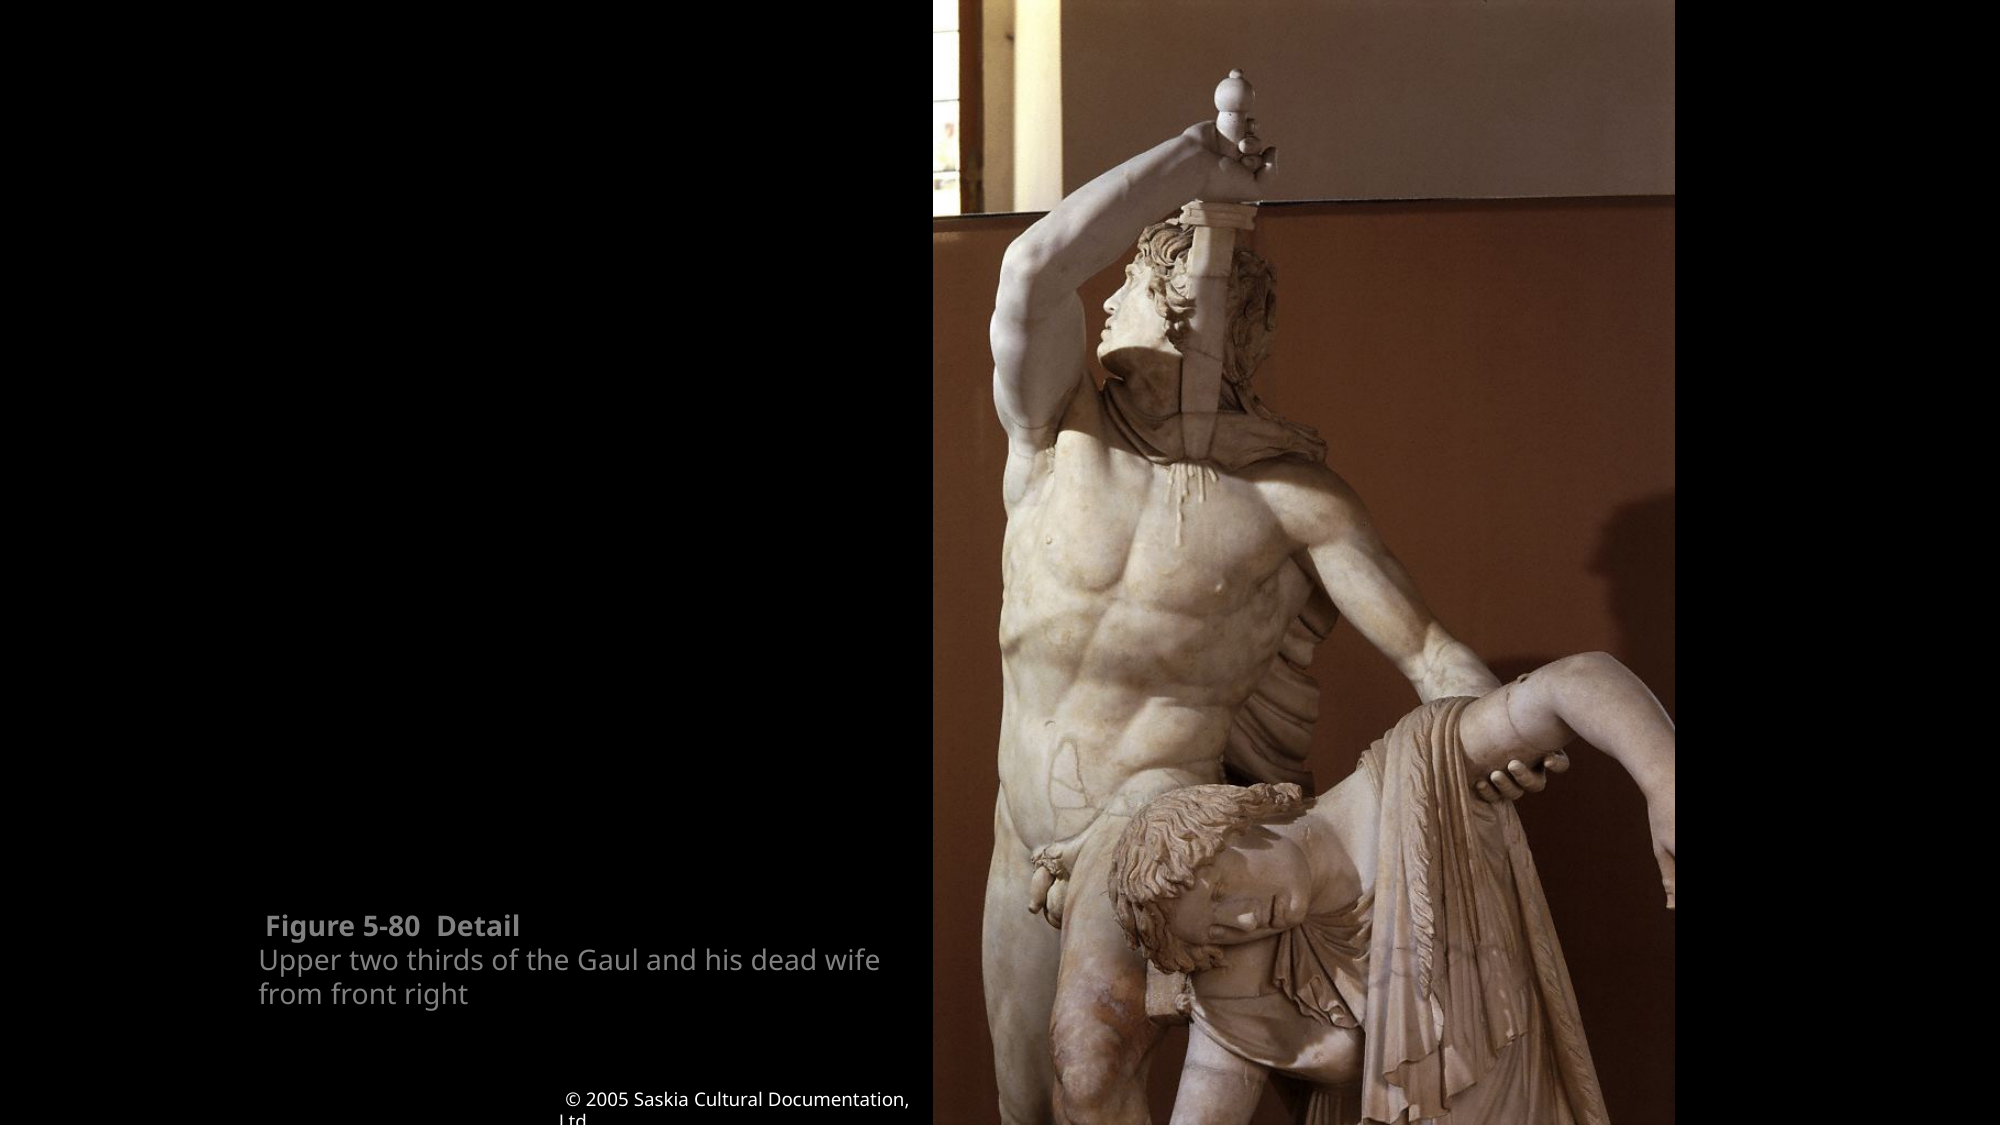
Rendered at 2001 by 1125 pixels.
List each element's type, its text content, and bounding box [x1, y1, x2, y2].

picture [933, 0, 1676, 1125]
title Figure 5-80 Detail Upper two thirds of the Gaul and his dead wife from front right [249, 899, 926, 1021]
text_box © 2005 Saskia Cultural Documentation, Ltd. [559, 1087, 933, 1111]
